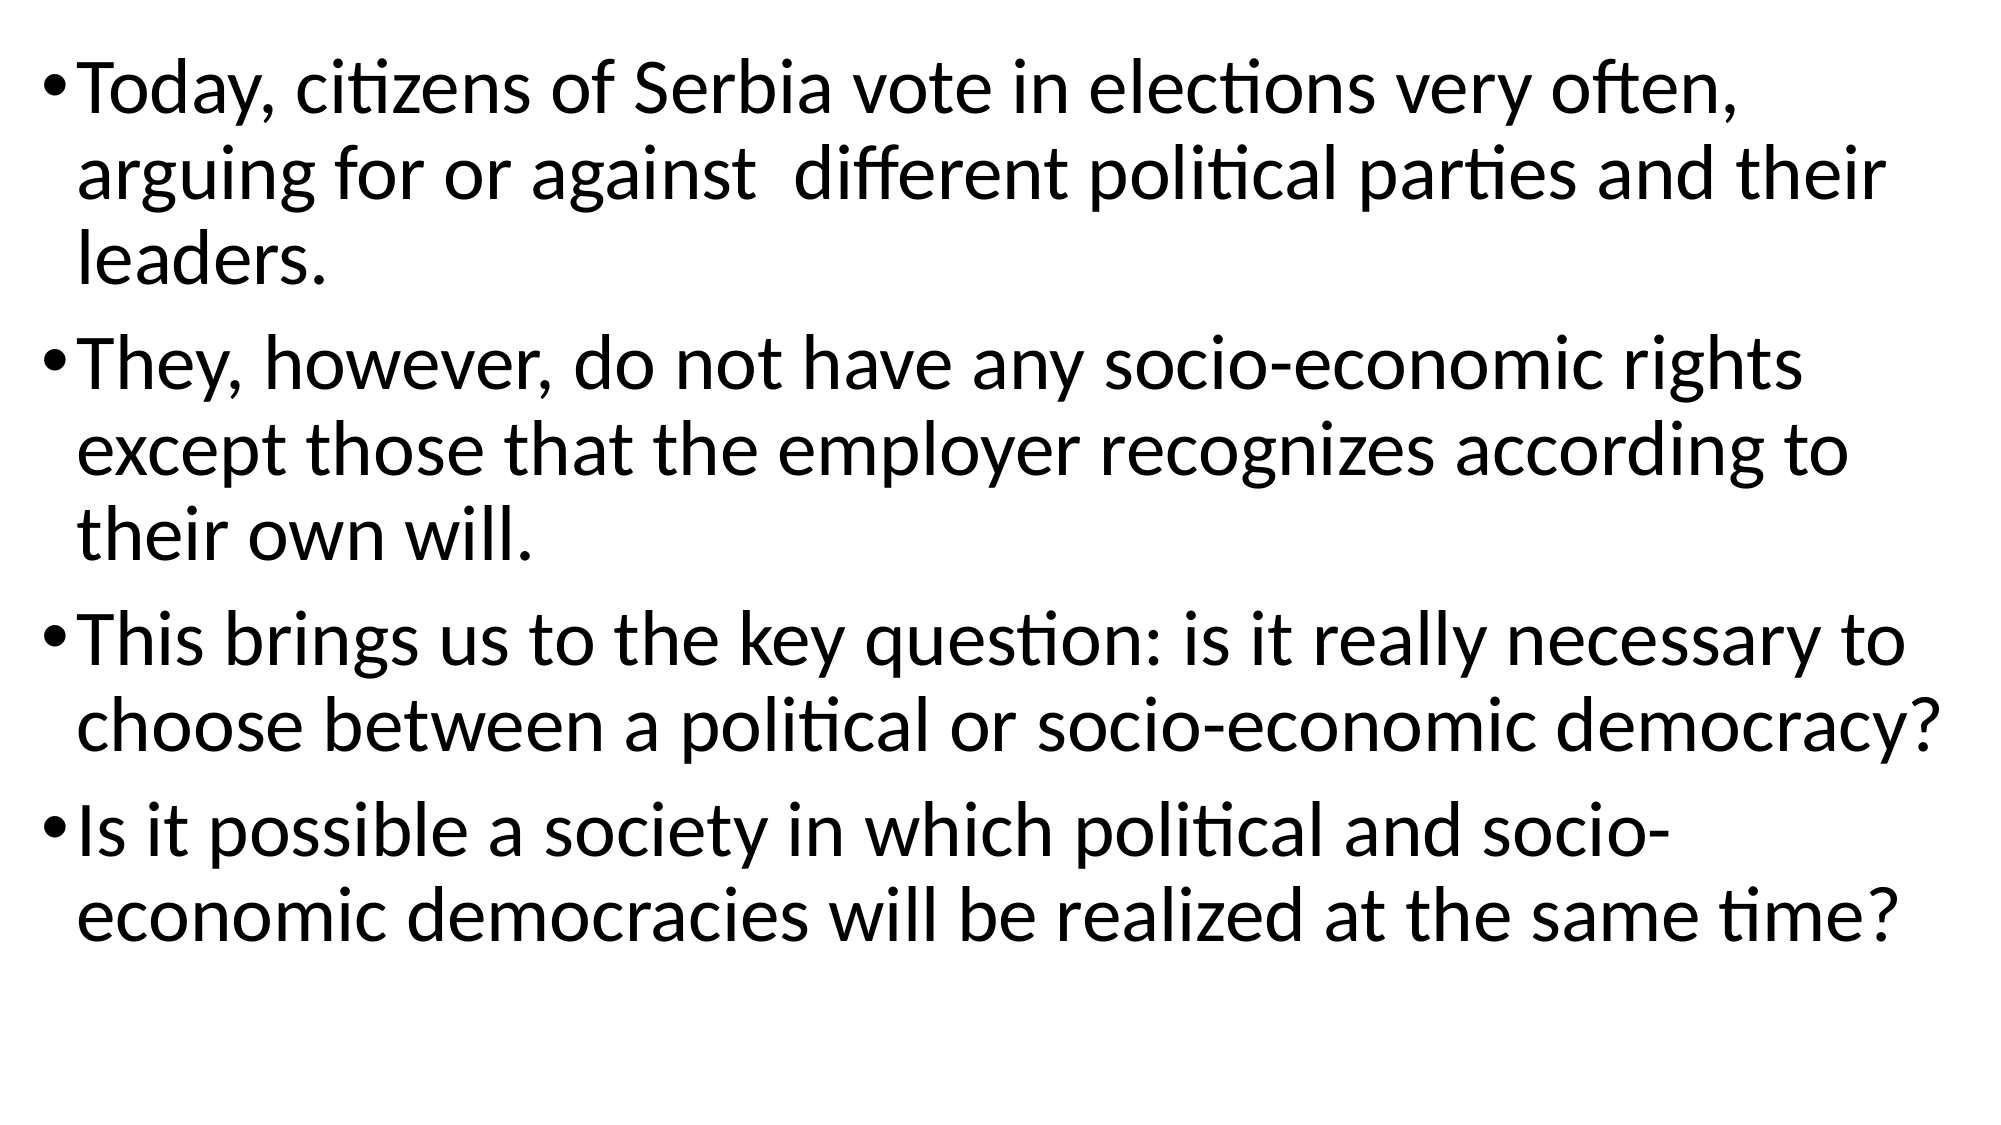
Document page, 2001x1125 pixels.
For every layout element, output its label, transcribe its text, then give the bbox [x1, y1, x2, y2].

list Today, citizens of Serbia vote in elections very often, arguing for or against different political parties and their leaders. They, however, do not have any socio-economic rights except those that the employer recognizes according to their own will. This brings us to the key question: is it really necessary to choose between a political or socio-economic democracy? Is it possible a society in which political and socio-economic democracies will be realized at the same time? [26, 38, 1966, 1101]
